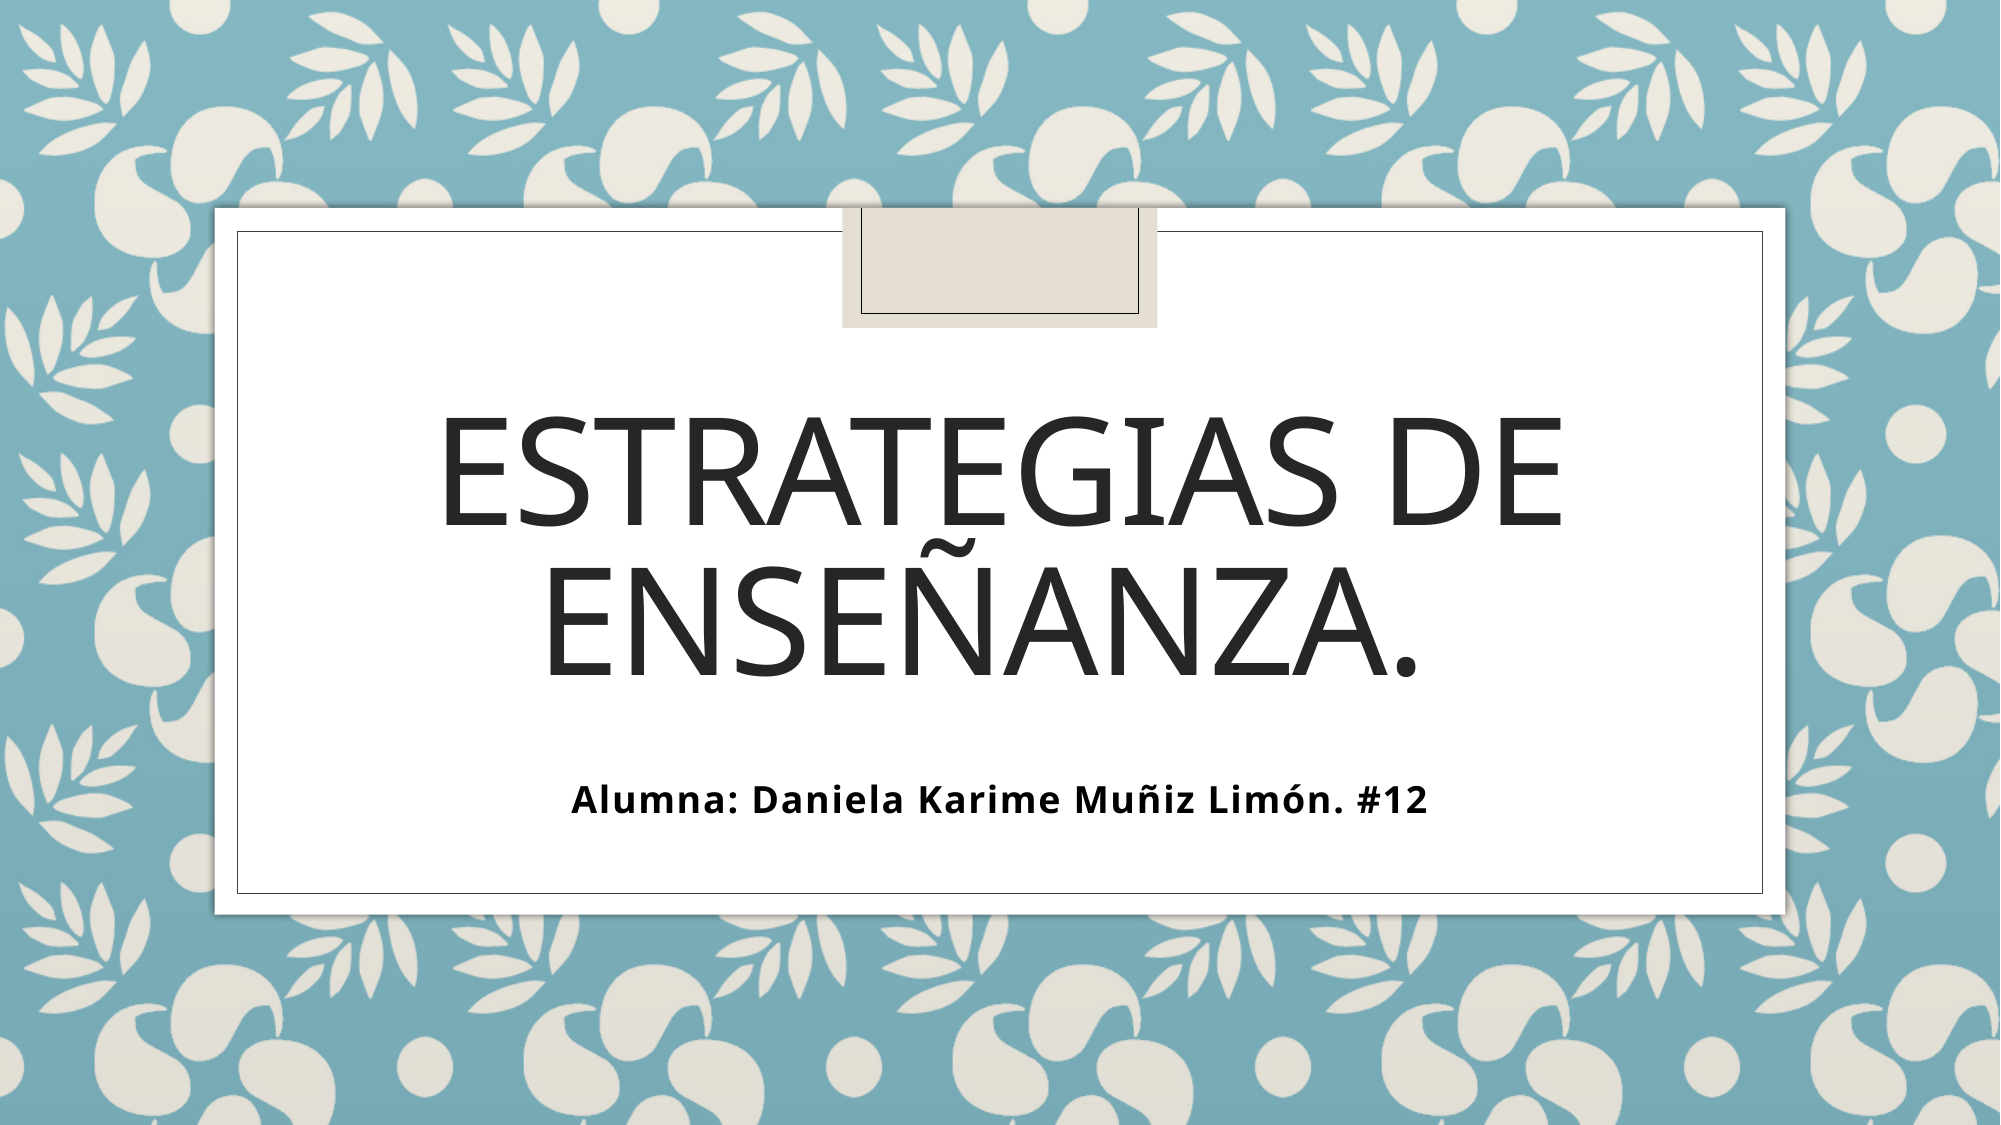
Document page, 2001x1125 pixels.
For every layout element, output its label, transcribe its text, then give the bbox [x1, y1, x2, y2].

title Estrategias de enseñanza. [256, 343, 1744, 768]
subtitle Alumna: Daniela Karime Muñiz Limón. #12 [256, 768, 1745, 844]
